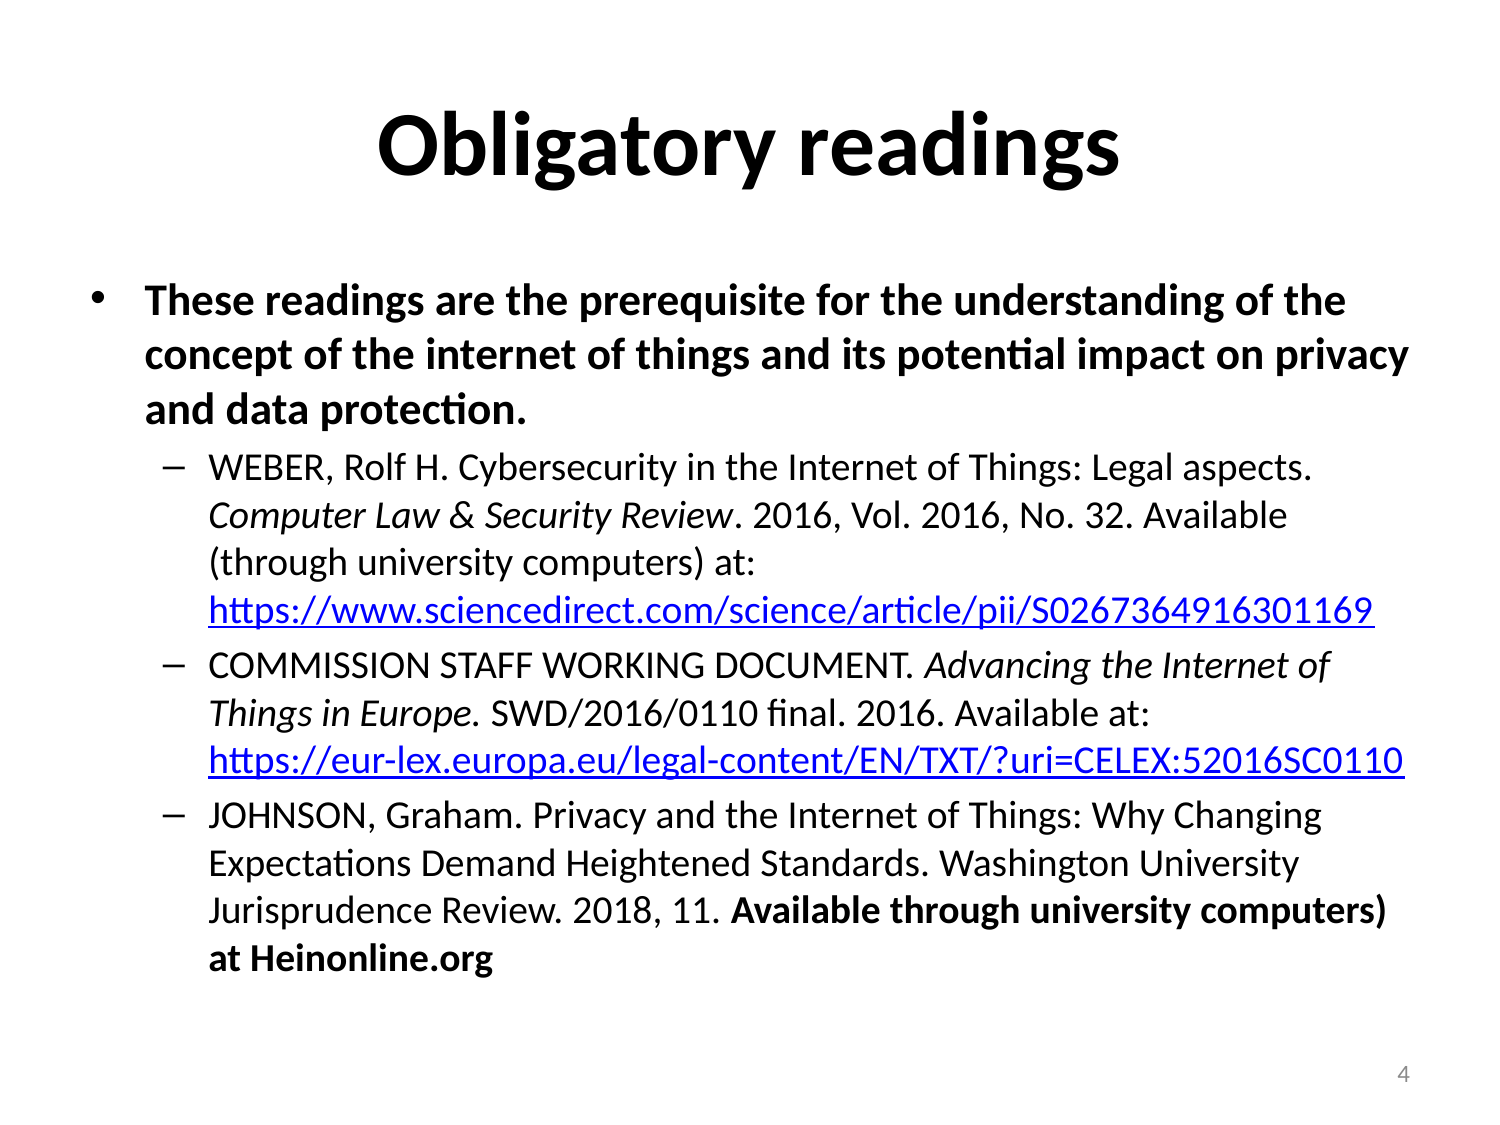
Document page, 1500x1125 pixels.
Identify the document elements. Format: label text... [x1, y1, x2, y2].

list These readings are the prerequisite for the understanding of the concept of the internet of things and its potential impact on privacy and data protection. WEBER, Rolf H. Cybersecurity in the Internet of Things: Legal aspects. Computer Law & Security Review. 2016, Vol. 2016, No. 32. Available (through university computers) at: https://www.sciencedirect.com/science/article/pii/S0267364916301169 COMMISSION STAFF WORKING DOCUMENT. Advancing the Internet of Things in Europe. SWD/2016/0110 final. 2016. Available at: https://eur-lex.europa.eu/legal-content/EN/TXT/?uri=CELEX:52016SC0110 JOHNSON, Graham. Privacy and the Internet of Things: Why Changing Expectations Demand Heightened Standards. Washington University Jurisprudence Review. 2018, 11. Available through university computers) at Heinonline.org [75, 262, 1425, 1005]
slide_number 4 [1074, 1042, 1425, 1103]
title Obligatory readings [75, 45, 1425, 233]
